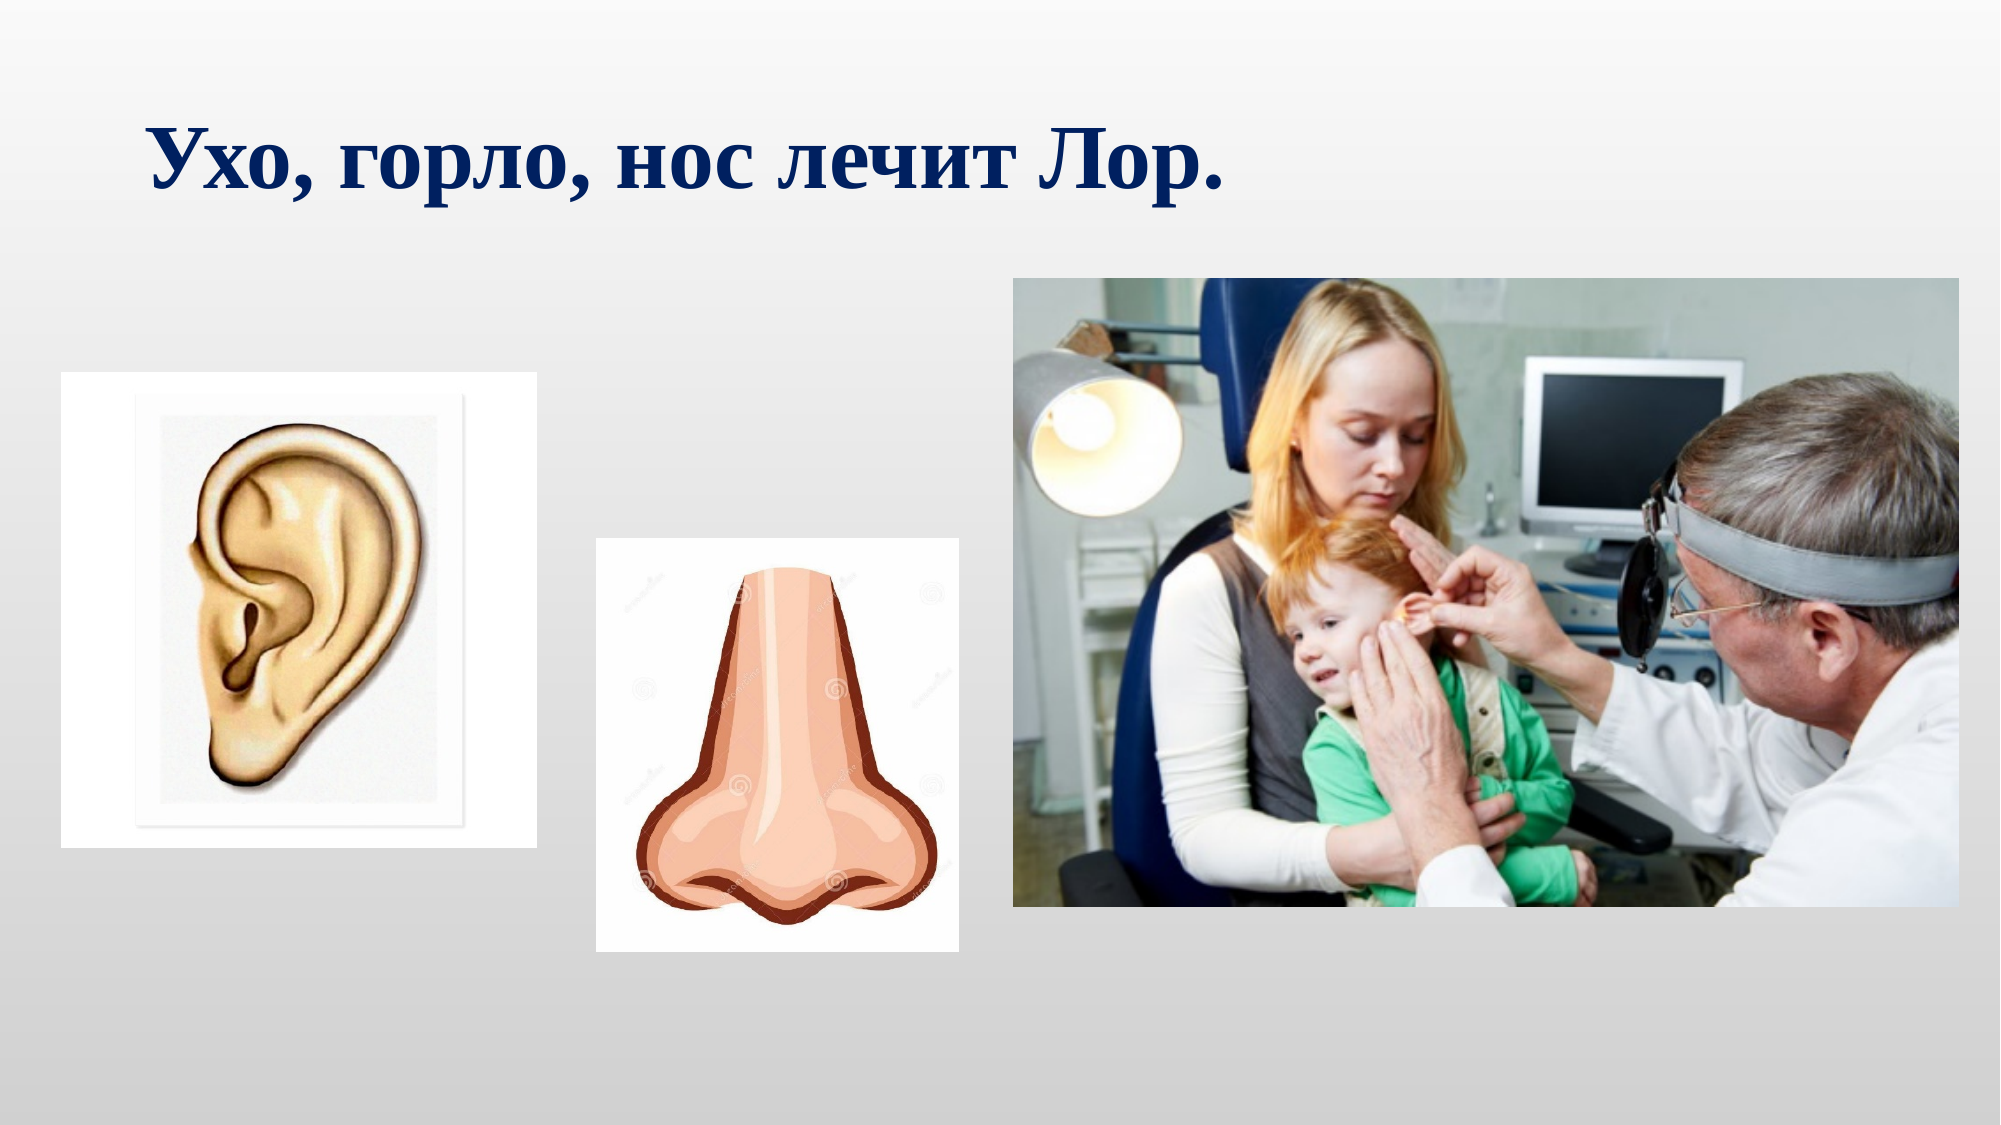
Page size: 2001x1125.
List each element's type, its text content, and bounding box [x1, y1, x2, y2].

picture [1013, 277, 1959, 907]
text_box Ухо, горло, нос лечит Лор. [52, 82, 1342, 215]
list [60, 372, 537, 849]
picture [596, 538, 959, 952]
